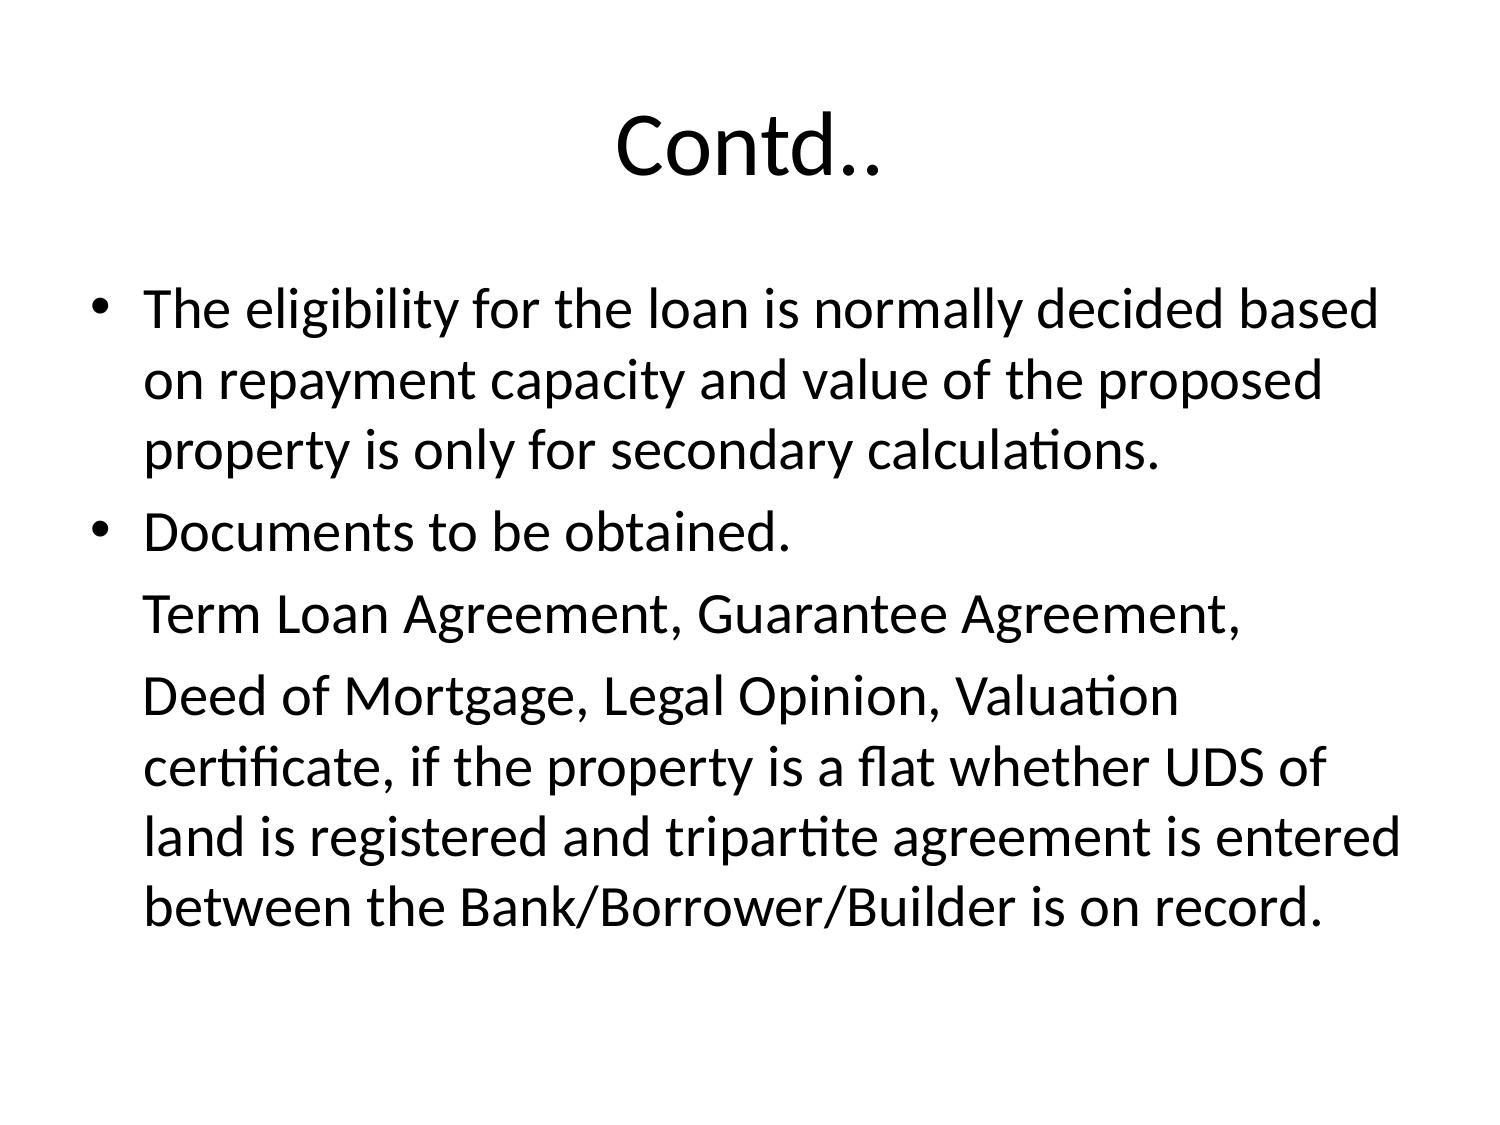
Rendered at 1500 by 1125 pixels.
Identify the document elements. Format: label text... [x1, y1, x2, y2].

list The eligibility for the loan is normally decided based on repayment capacity and value of the proposed property is only for secondary calculations. Documents to be obtained. Term Loan Agreement, Guarantee Agreement, Deed of Mortgage, Legal Opinion, Valuation certificate, if the property is a flat whether UDS of land is registered and tripartite agreement is entered between the Bank/Borrower/Builder is on record. [75, 262, 1425, 1005]
title Contd.. [75, 45, 1425, 233]
